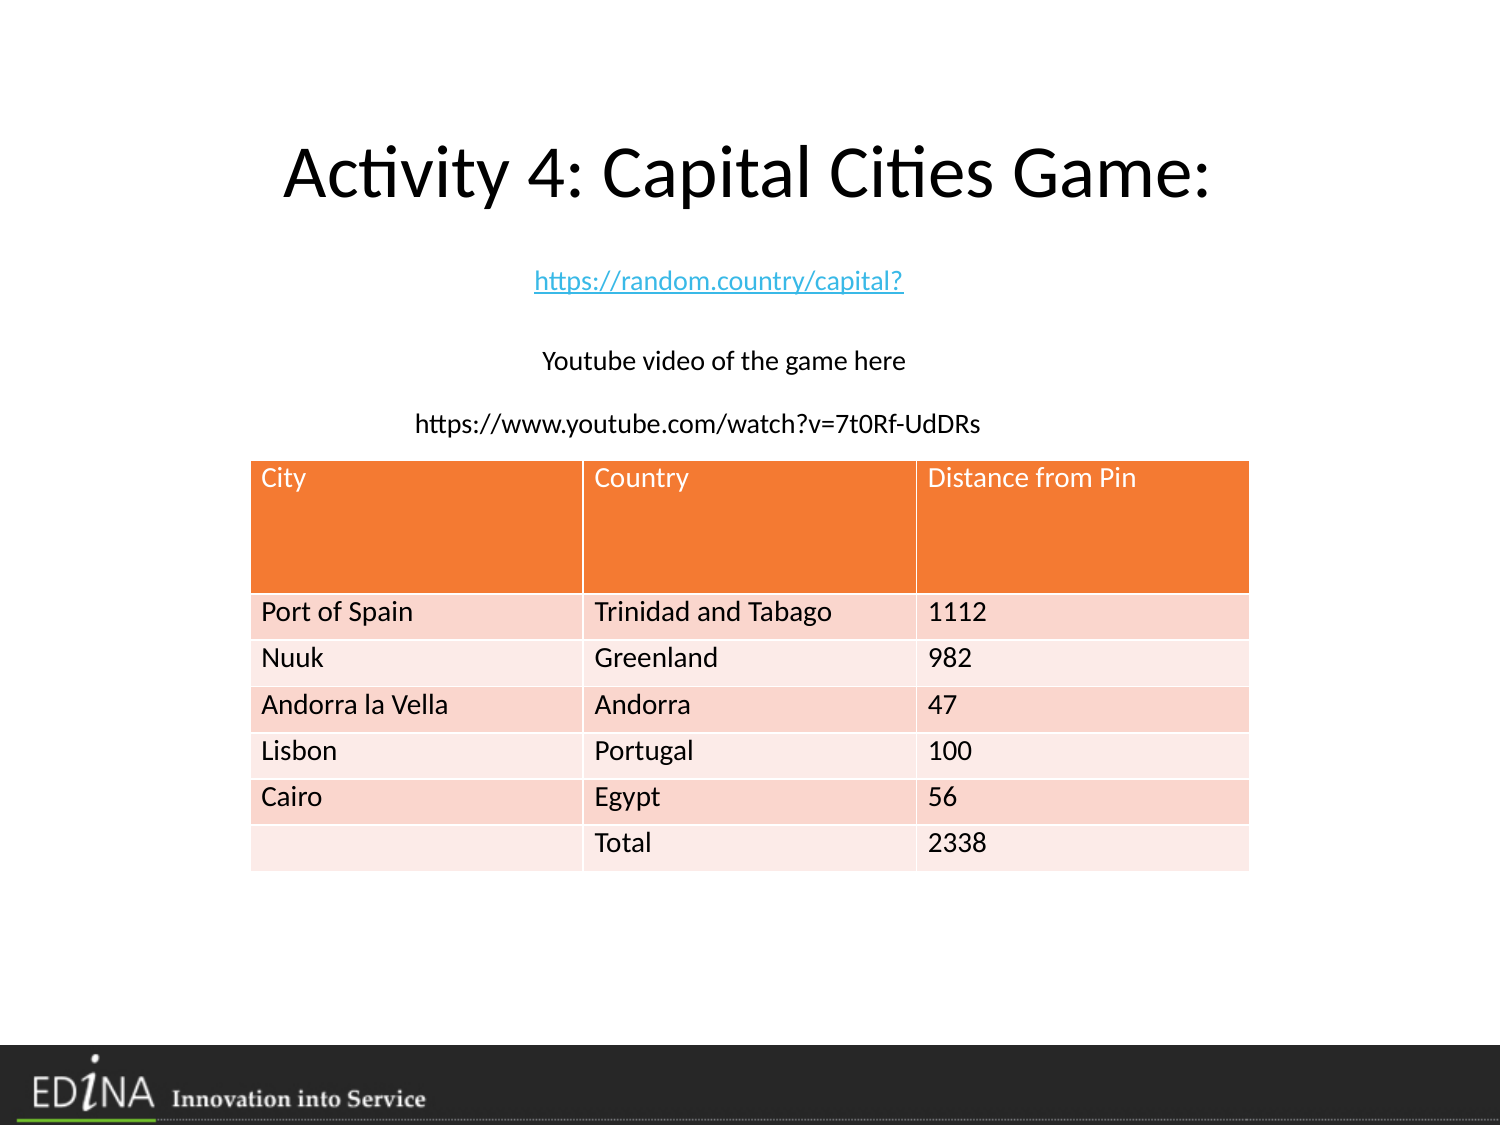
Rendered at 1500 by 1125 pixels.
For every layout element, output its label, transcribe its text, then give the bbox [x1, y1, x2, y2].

table_cell Andorra la Vella [251, 687, 582, 732]
table_cell Andorra [584, 687, 916, 732]
table_cell 100 [917, 734, 1249, 778]
table_cell 2338 [917, 826, 1249, 871]
table_header Country [584, 461, 916, 593]
text_box Youtube video of the game here [527, 334, 922, 384]
table_cell Nuuk [251, 641, 582, 686]
table_header City [251, 461, 582, 593]
table_cell 1112 [917, 595, 1249, 639]
text_box https://random.country/capital? [519, 254, 1043, 304]
text_box https://www.youtube.com/watch?v=7t0Rf-UdDRs [400, 364, 997, 447]
table_cell Portugal [584, 734, 916, 778]
table_cell Greenland [584, 641, 916, 686]
table_cell Trinidad and Tabago [584, 595, 916, 639]
table_cell 47 [917, 687, 1249, 732]
table_cell Egypt [584, 780, 916, 824]
table_cell 982 [917, 641, 1249, 686]
table_cell Total [584, 826, 916, 871]
table_cell Cairo [251, 780, 582, 824]
table_cell Lisbon [251, 734, 582, 778]
table_cell 56 [917, 780, 1249, 824]
table_cell Port of Spain [251, 595, 582, 639]
table_header Distance from Pin [917, 461, 1249, 593]
text_box Activity 4: Capital Cities Game: [268, 115, 1245, 221]
table_cell [251, 826, 582, 871]
picture [0, 1045, 1500, 1125]
